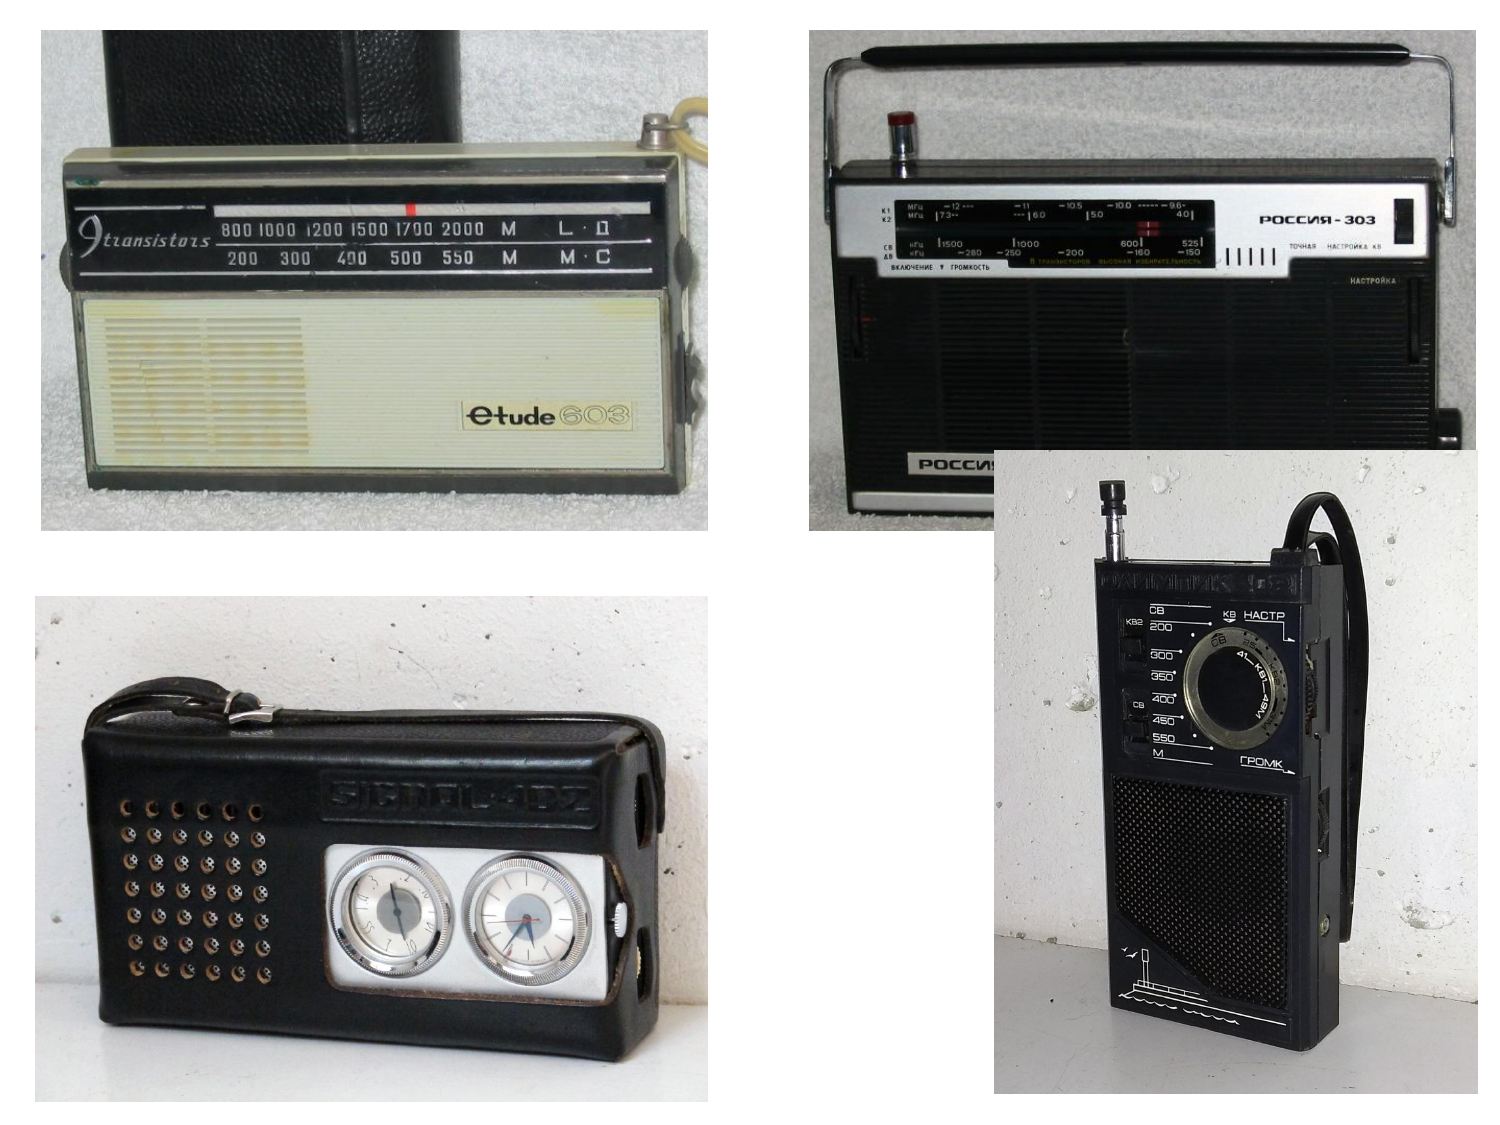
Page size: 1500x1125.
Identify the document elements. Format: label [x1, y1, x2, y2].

picture [808, 30, 1478, 1095]
picture [41, 30, 709, 532]
list [35, 596, 709, 1102]
